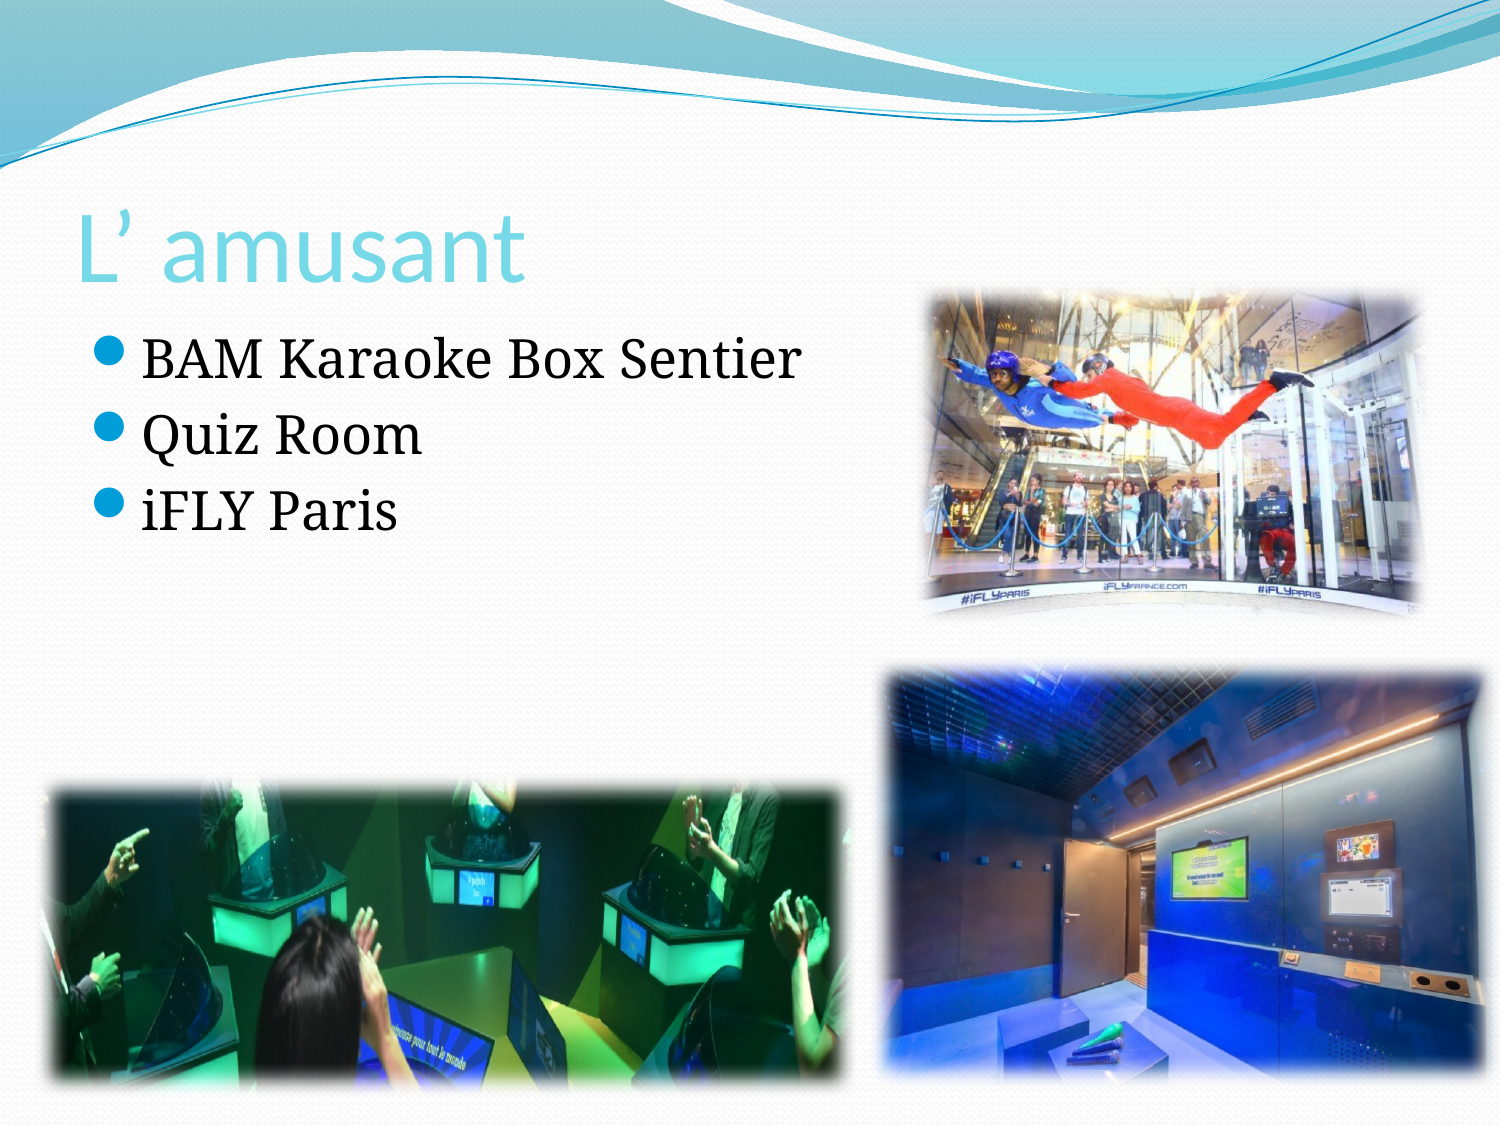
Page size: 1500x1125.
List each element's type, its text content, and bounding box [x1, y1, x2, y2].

list BAM Karaoke Box Sentier Quiz Room iFLY Paris [75, 317, 1425, 777]
picture [869, 656, 1500, 1090]
picture [913, 280, 1430, 626]
picture [34, 773, 856, 1097]
title L’ amusant [75, 115, 1425, 303]
